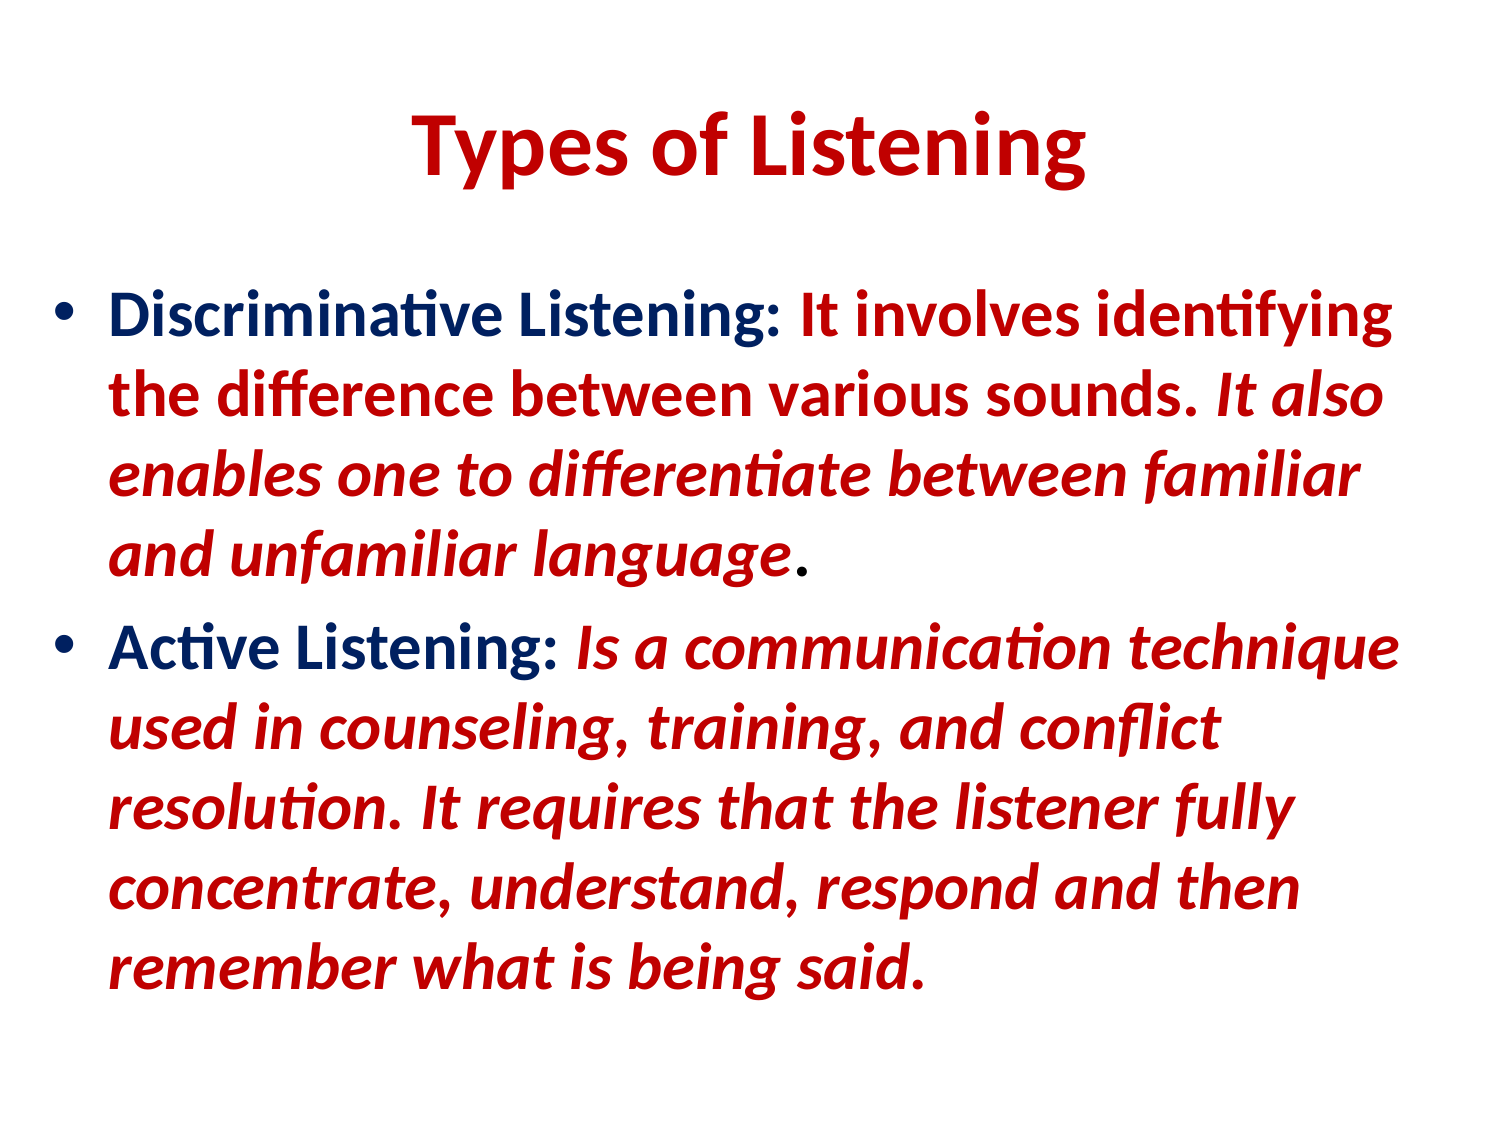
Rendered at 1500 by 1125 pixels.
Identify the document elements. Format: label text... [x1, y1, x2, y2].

list Discriminative Listening: It involves identifying the difference between various sounds. It also enables one to differentiate between familiar and unfamiliar language. Active Listening: Is a communication technique used in counseling, training, and conflict resolution. It requires that the listener fully concentrate, understand, respond and then remember what is being said. [37, 262, 1425, 1125]
title Types of Listening [75, 45, 1425, 233]
